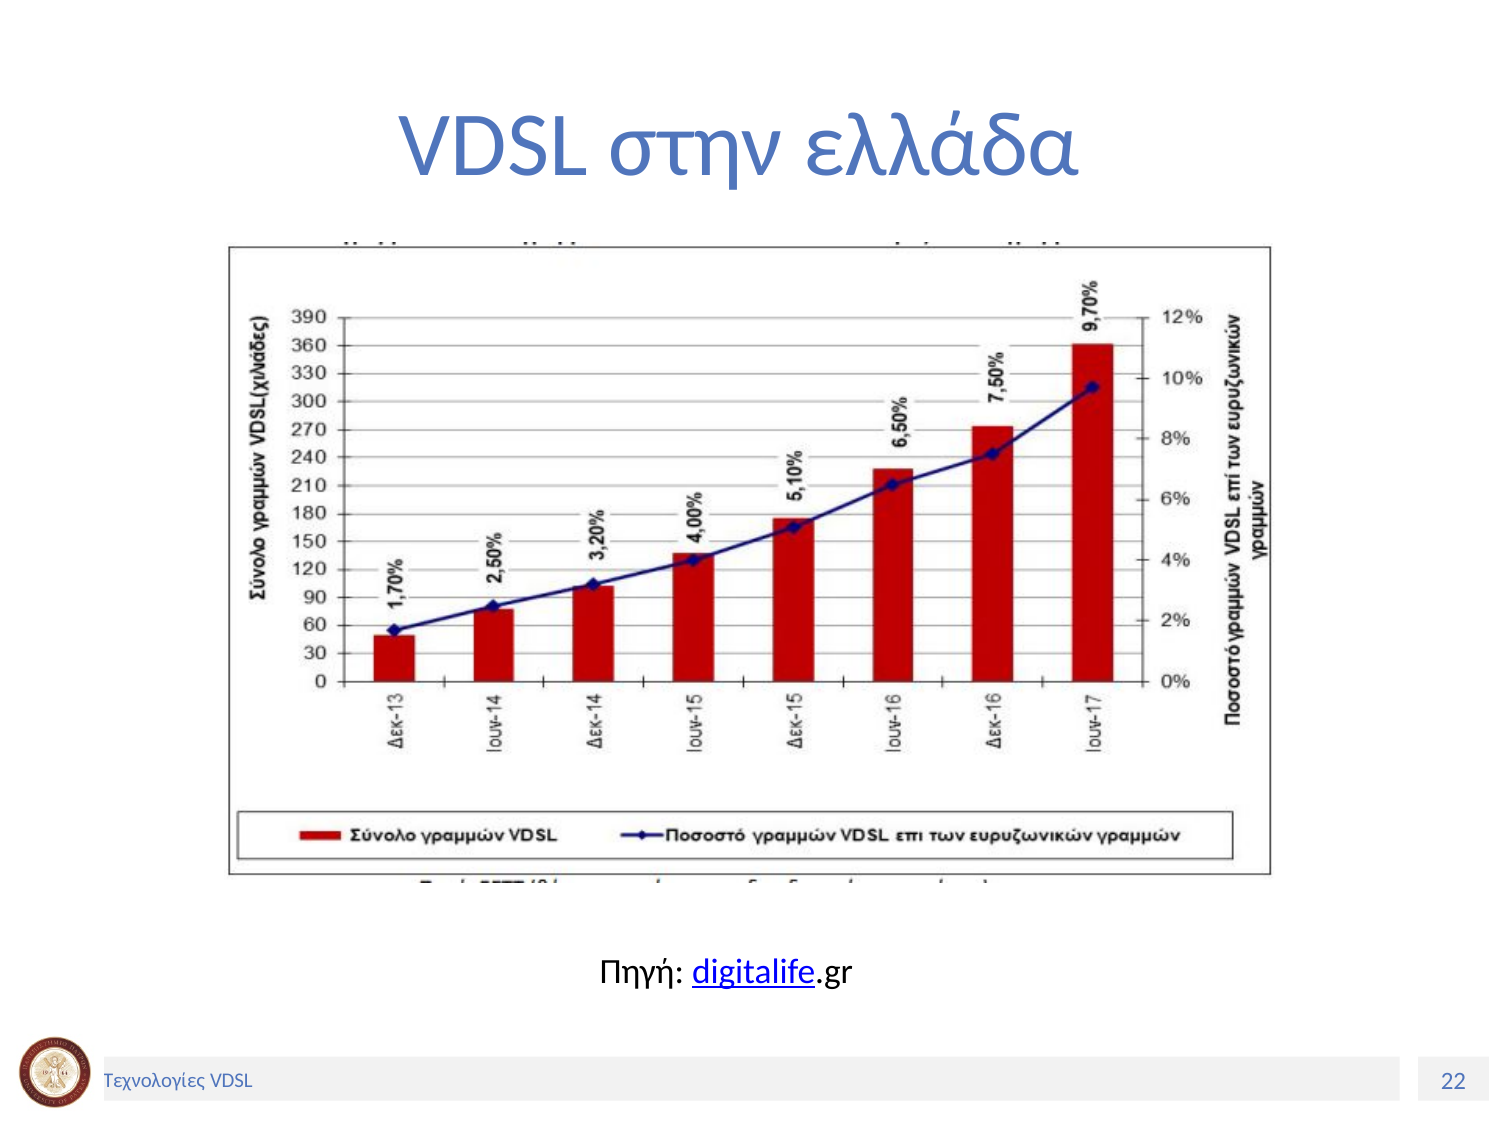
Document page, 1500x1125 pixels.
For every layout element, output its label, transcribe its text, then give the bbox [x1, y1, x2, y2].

title VDSL στην ελλάδα [75, 45, 1425, 233]
picture [223, 241, 1276, 883]
picture [5, 1023, 104, 1121]
list Πηγή: digitalife.gr [584, 940, 1427, 998]
